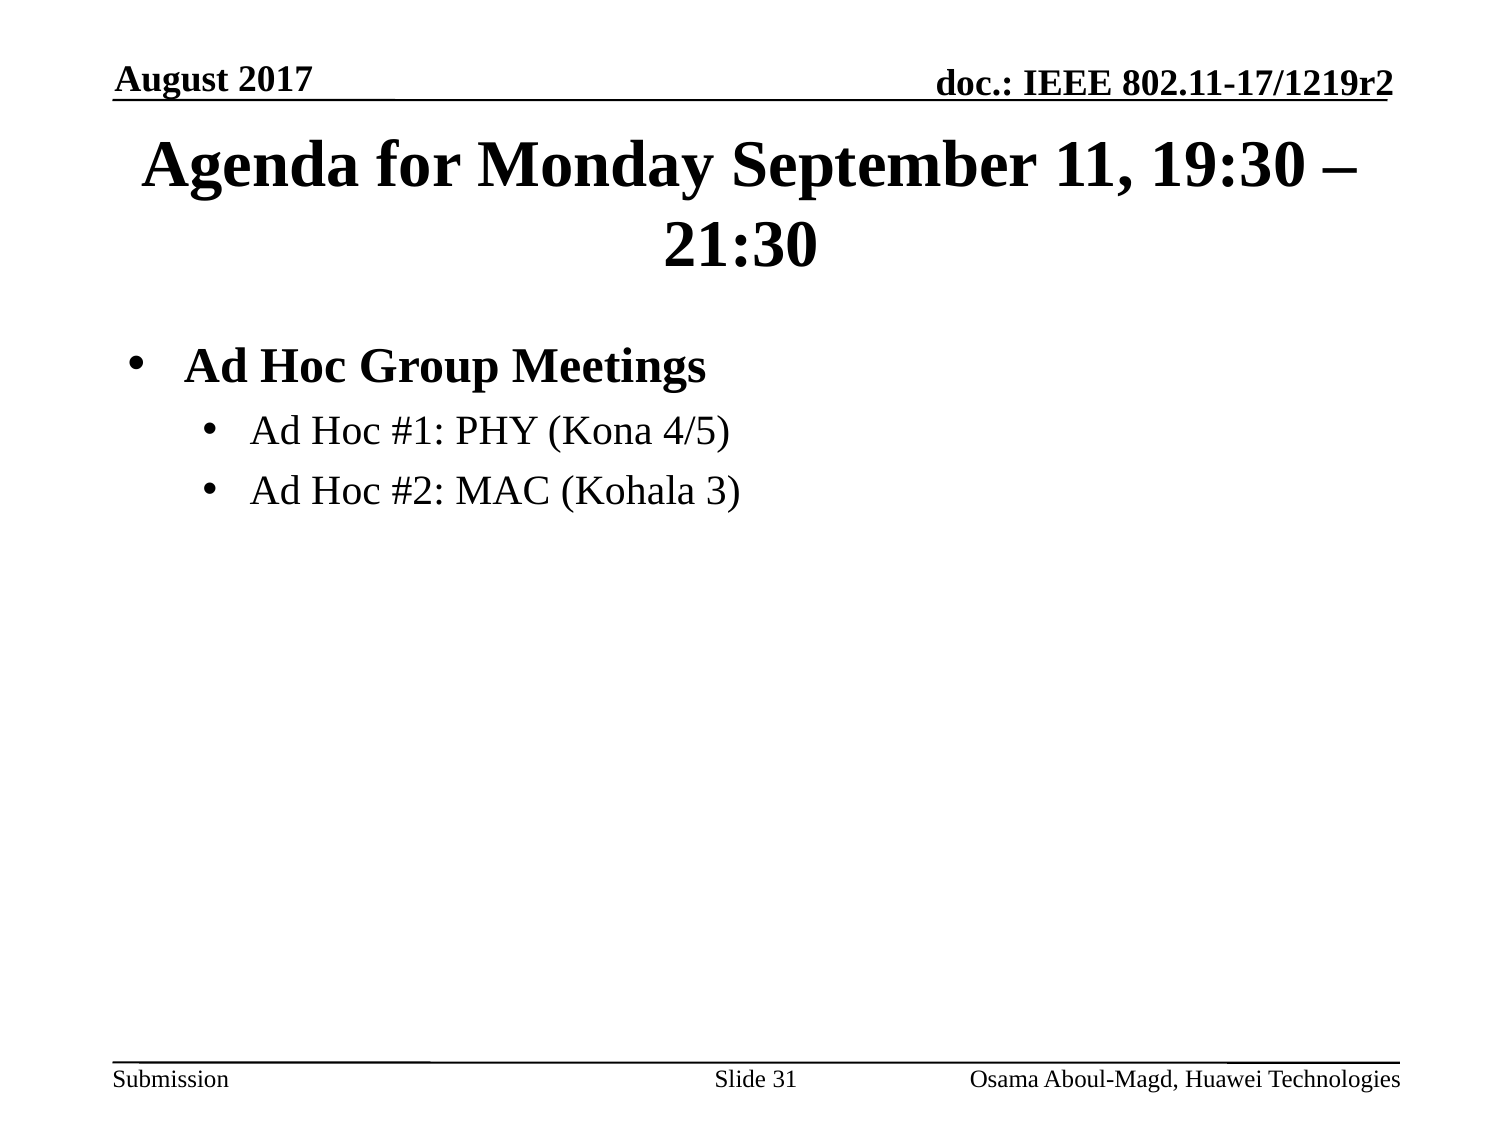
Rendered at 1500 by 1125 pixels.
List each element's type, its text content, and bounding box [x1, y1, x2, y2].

slide_number Slide 31 [712, 1061, 800, 1123]
list Ad Hoc Group Meetings Ad Hoc #1: PHY (Kona 4/5) Ad Hoc #2: MAC (Kohala 3) [112, 324, 1388, 1000]
footer Osama Aboul-Magd, Huawei Technologies [878, 1061, 1402, 1093]
title Agenda for Monday September 11, 19:30 – 21:30 [112, 112, 1388, 288]
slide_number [114, 54, 423, 100]
